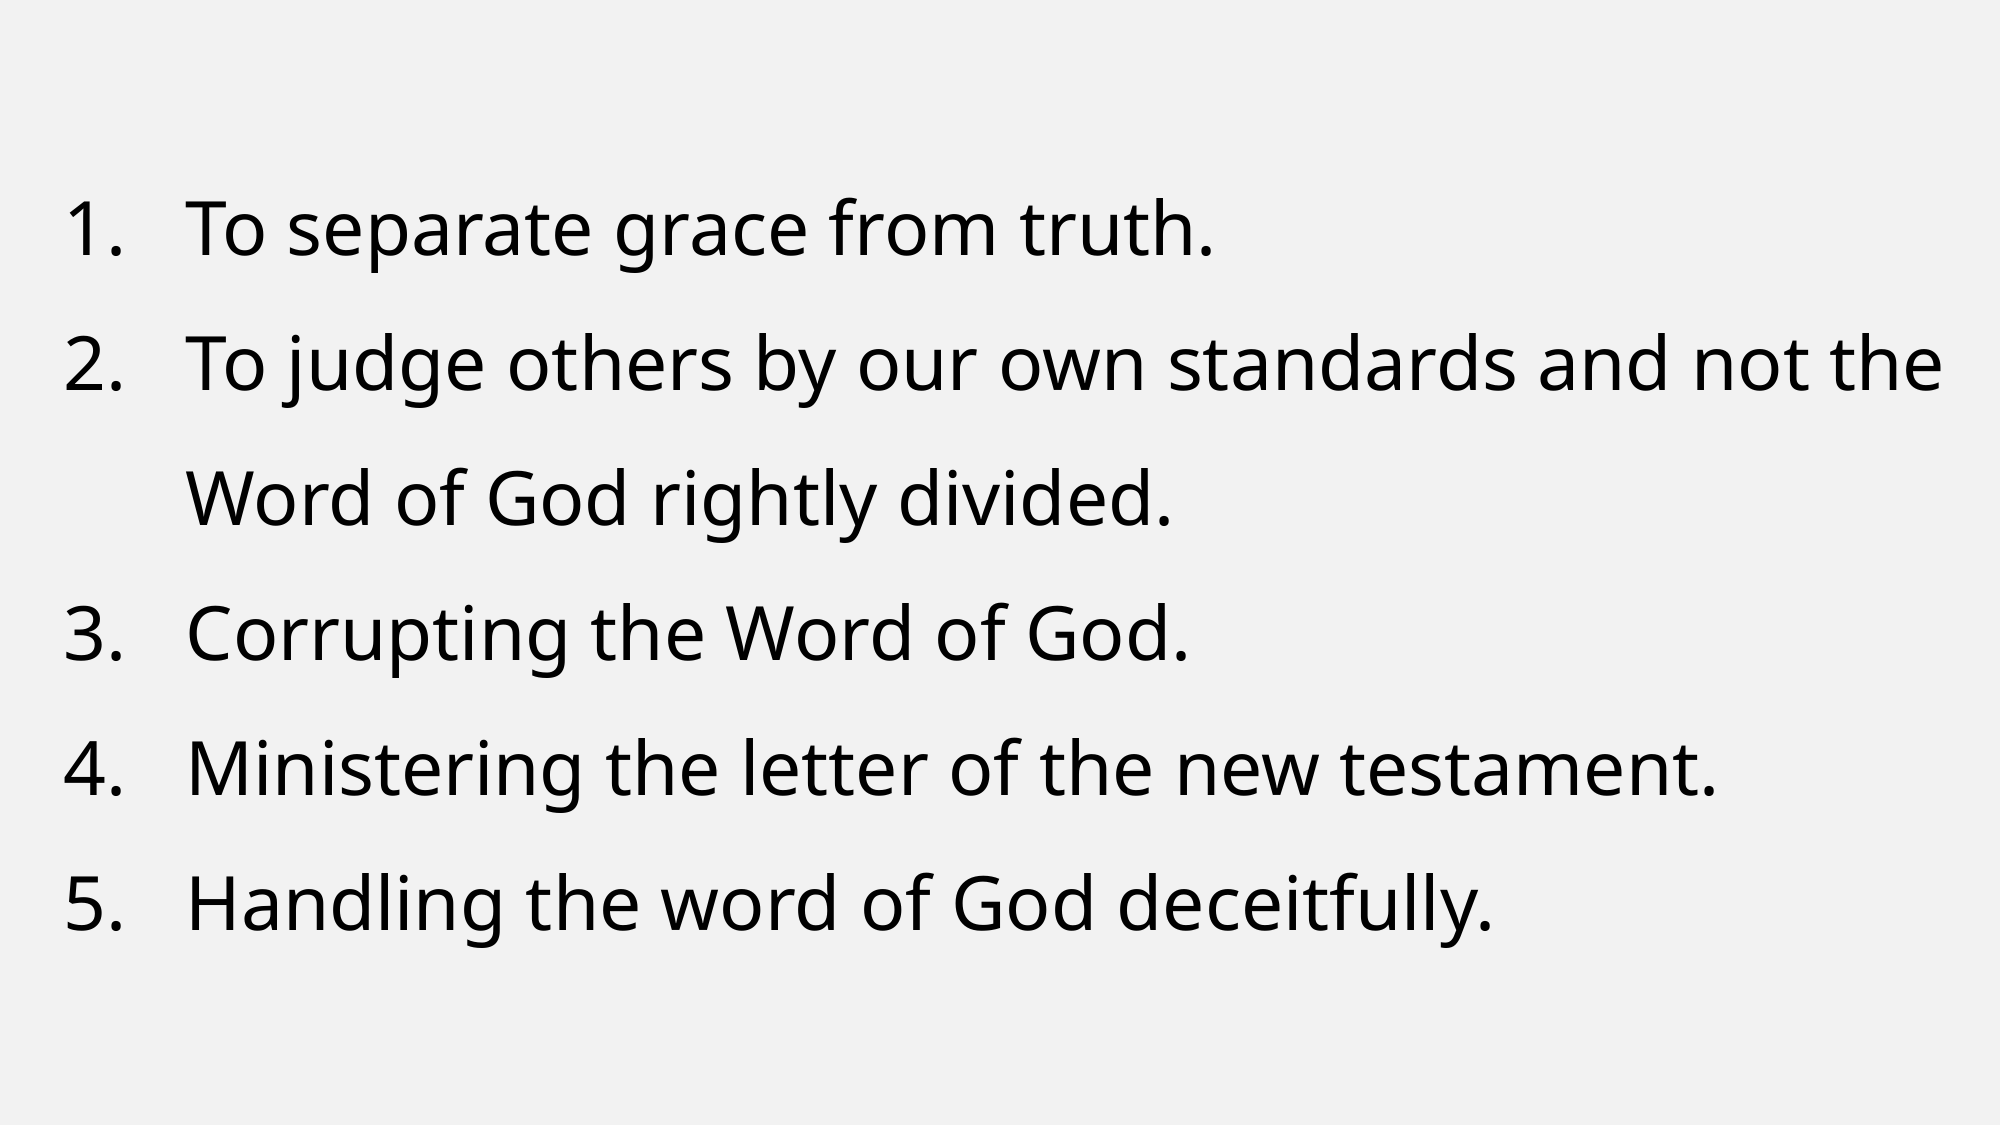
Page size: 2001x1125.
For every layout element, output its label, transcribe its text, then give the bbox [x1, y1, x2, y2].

text_box To separate grace from truth. To judge others by our own standards and not the Word of God rightly divided. Corrupting the Word of God. Ministering the letter of the new testament. Handling the word of God deceitfully. [48, 128, 1986, 954]
